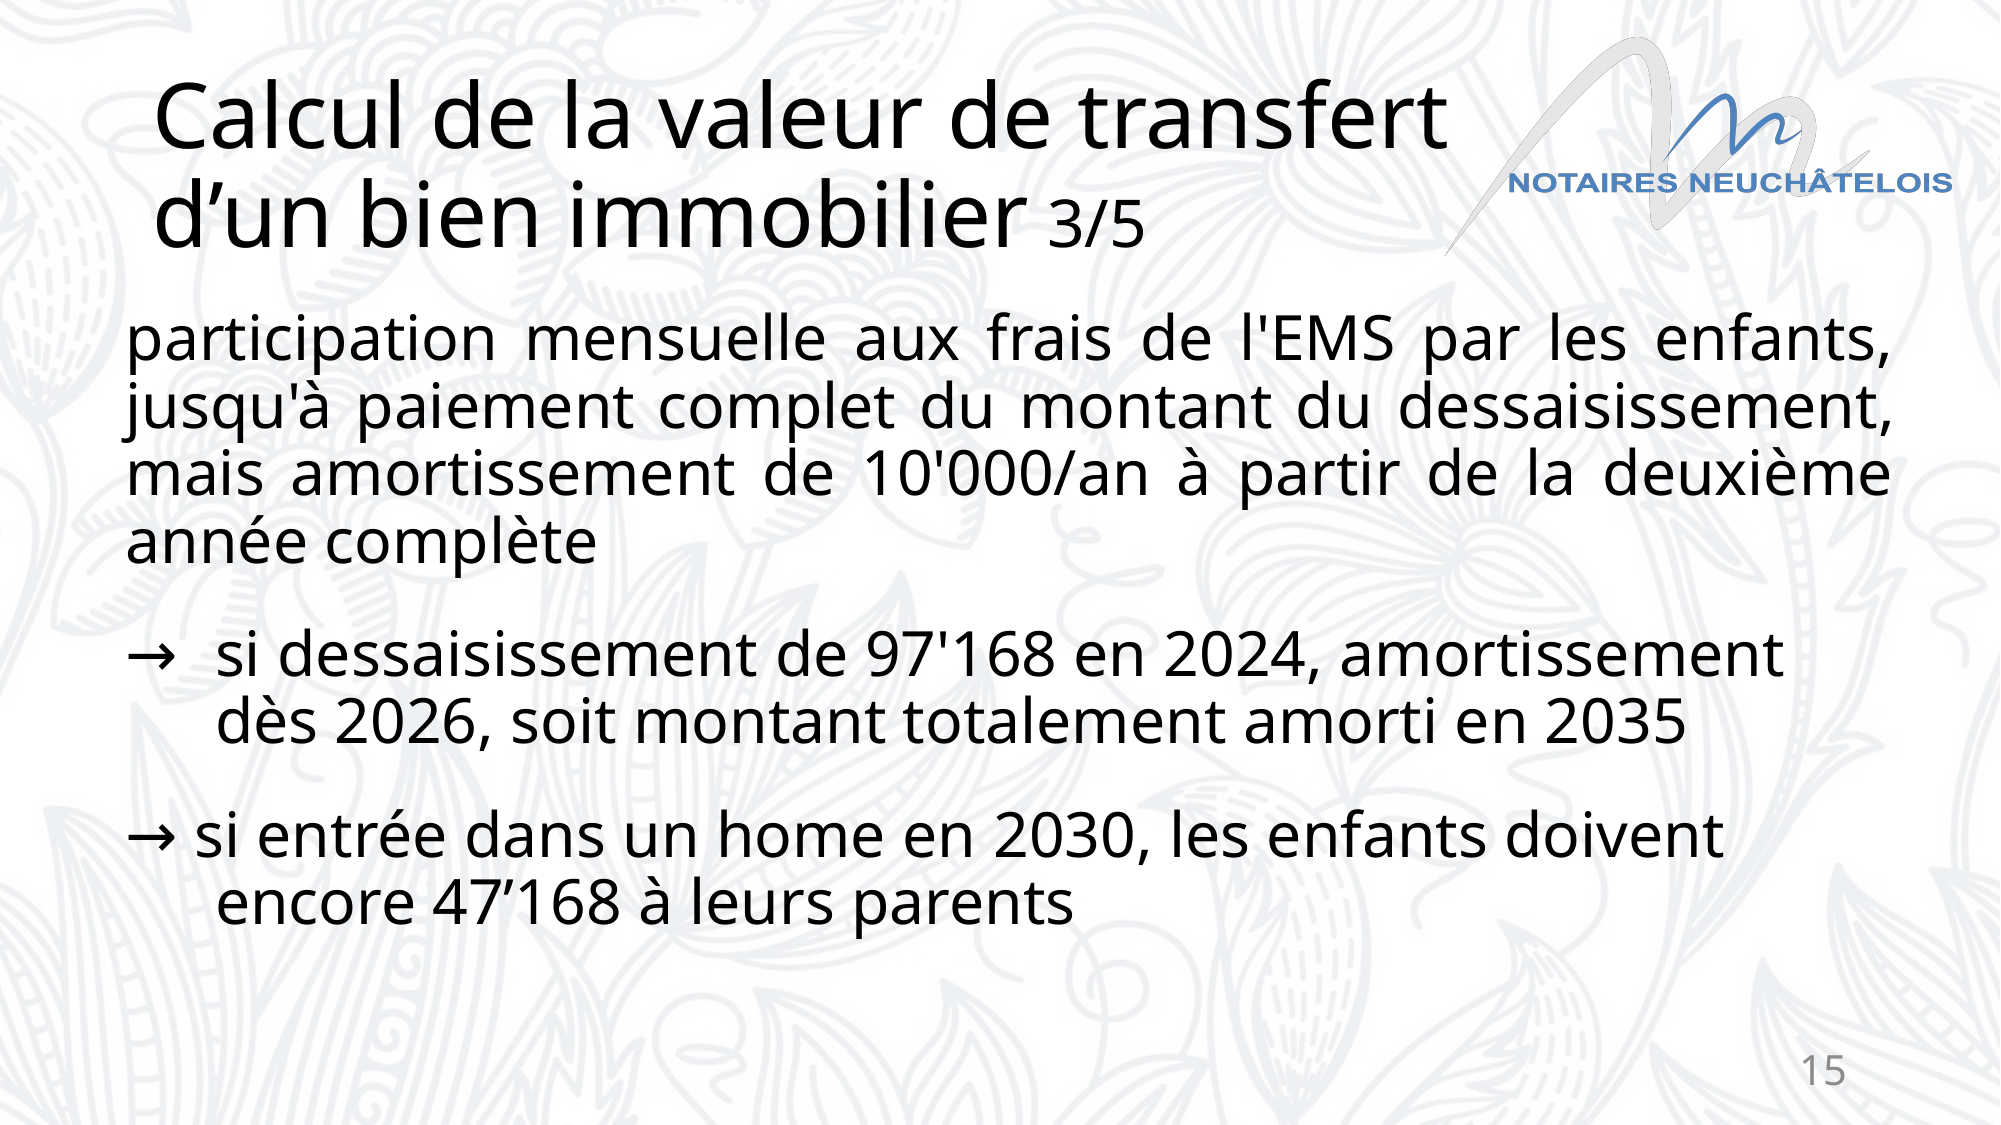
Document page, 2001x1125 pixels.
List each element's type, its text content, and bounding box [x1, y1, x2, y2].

list participation mensuelle aux frais de l'EMS par les enfants, jusqu'à paiement complet du montant du dessaisissement, mais amortissement de 10'000/an à partir de la deuxième année complète → si dessaisissement de 97'168 en 2024, amortissement dès 2026, soit montant totalement amorti en 2035 → si entrée dans un home en 2030, les enfants doivent encore 47’168 à leurs parents [110, 299, 1911, 1008]
slide_number 15 [1412, 1042, 1863, 1103]
picture [1443, 37, 1952, 257]
title Calcul de la valeur de transfert d’un bien immobilier 3/5 [137, 59, 1470, 278]
